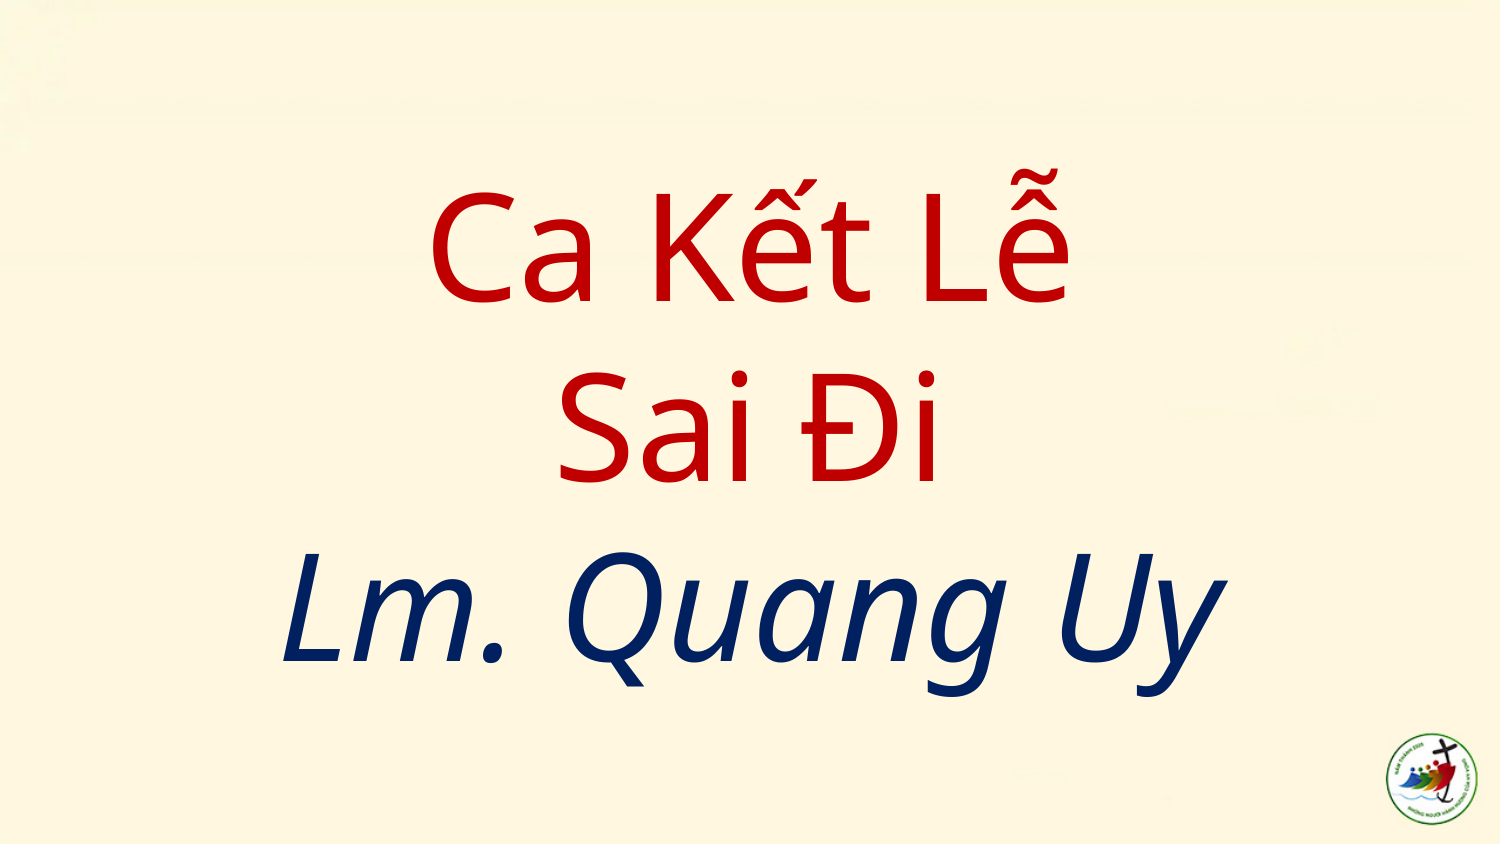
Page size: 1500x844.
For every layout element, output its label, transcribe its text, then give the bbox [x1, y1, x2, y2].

title Ca Kết Lễ Sai Đi Lm. Quang Uy [0, 0, 1500, 844]
